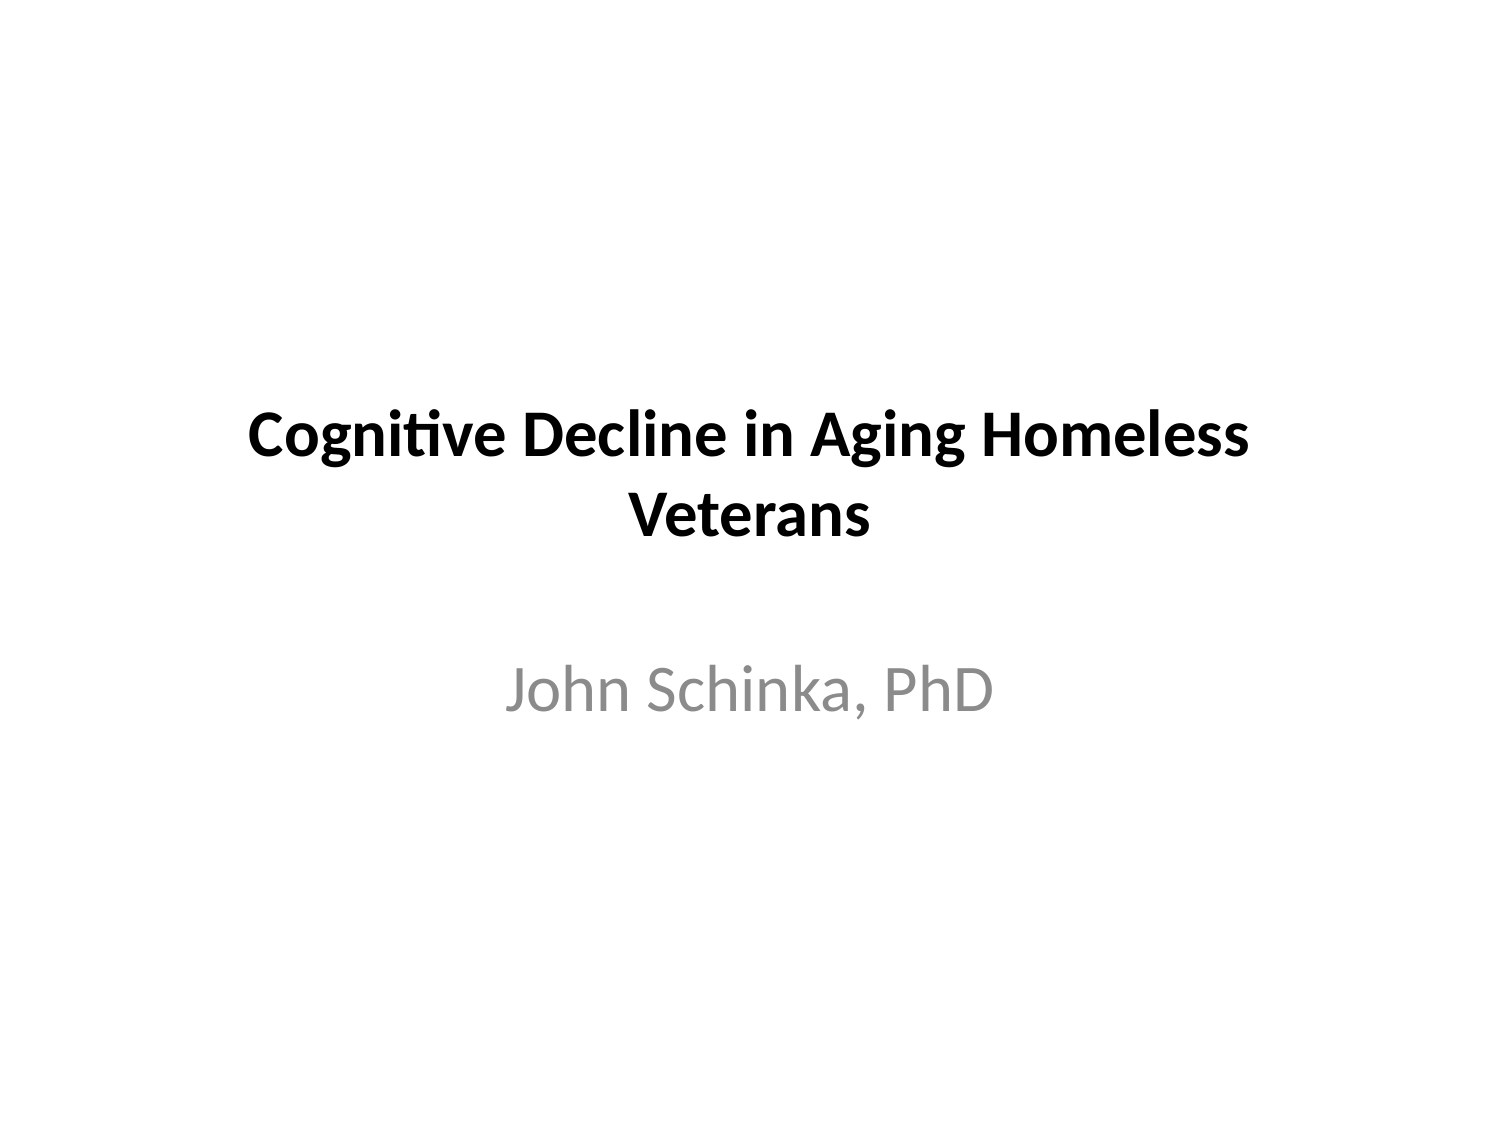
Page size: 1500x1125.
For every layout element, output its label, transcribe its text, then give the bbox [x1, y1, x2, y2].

subtitle John Schinka, PhD [225, 637, 1275, 925]
title Cognitive Decline in Aging Homeless Veterans [112, 349, 1388, 591]
